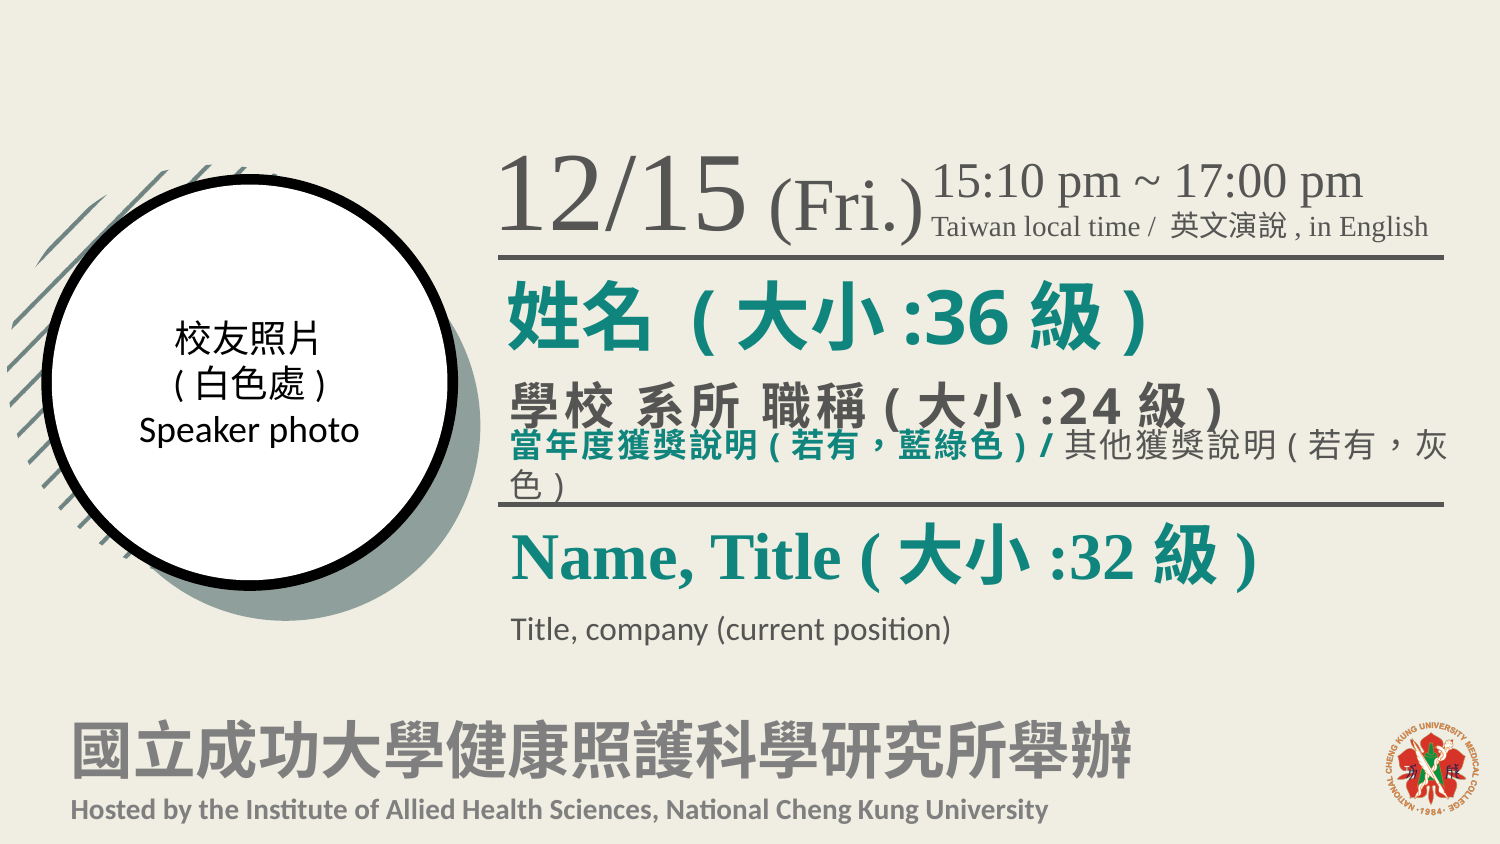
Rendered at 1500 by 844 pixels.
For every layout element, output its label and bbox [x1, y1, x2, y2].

text_box [477, 107, 1500, 668]
text_box [7, 164, 477, 621]
text_box [55, 703, 1379, 835]
picture [1379, 715, 1485, 822]
